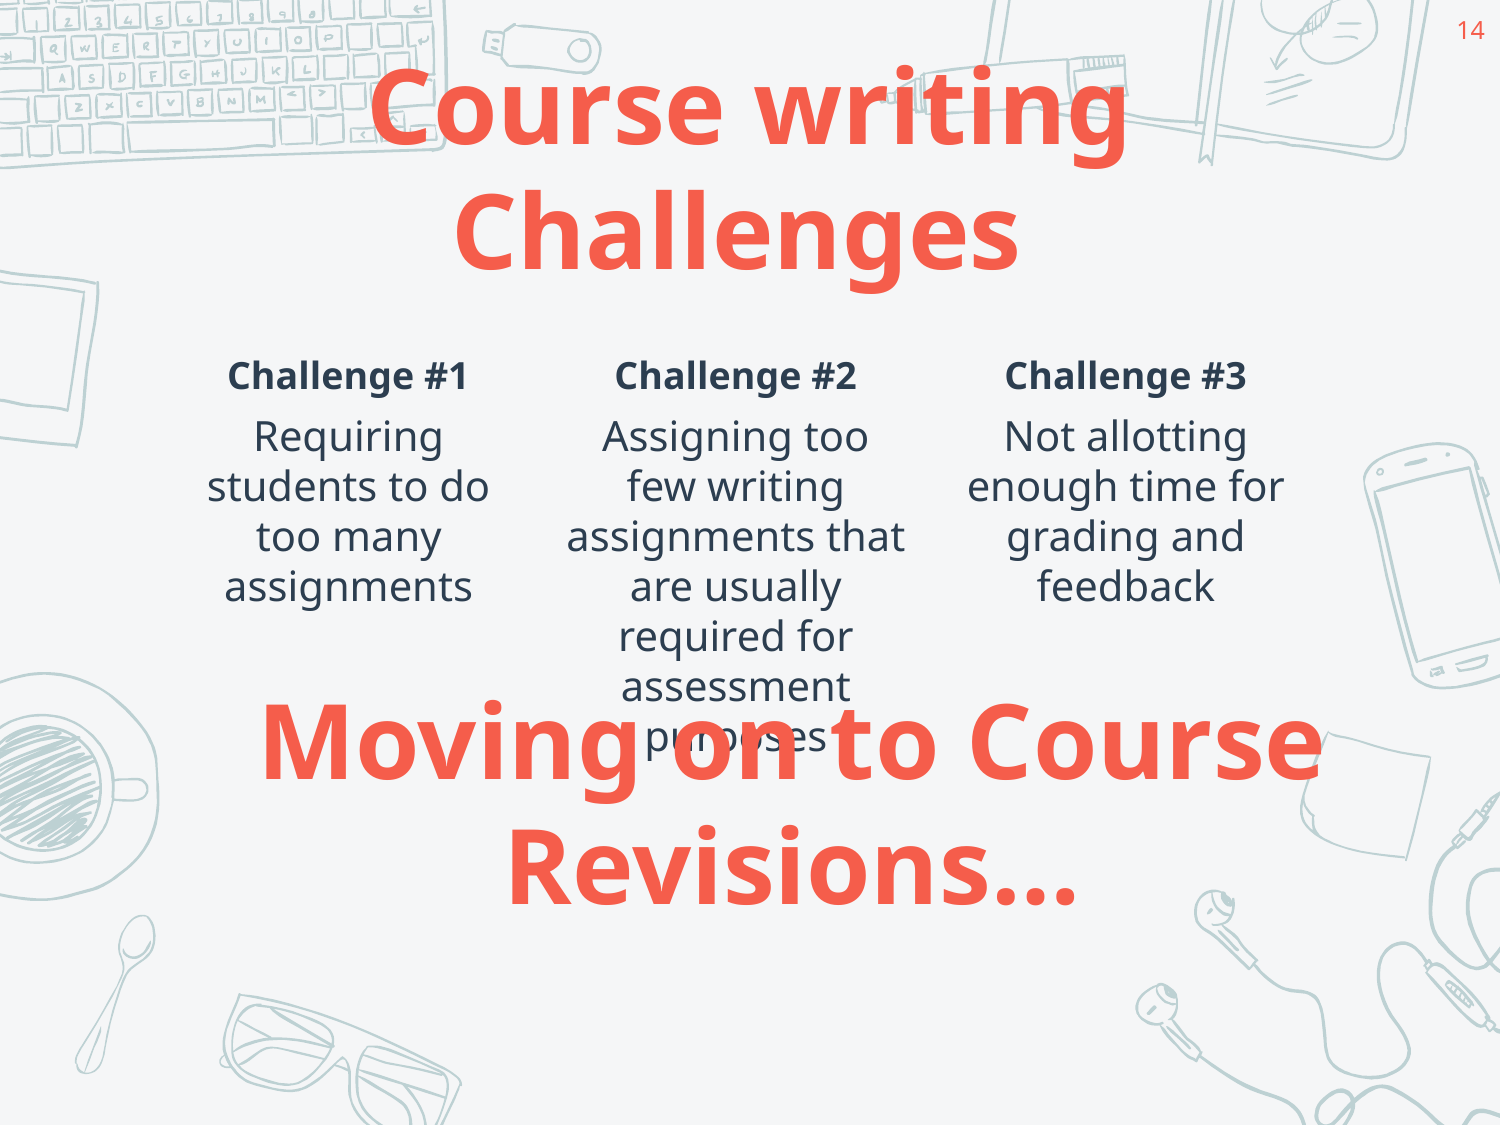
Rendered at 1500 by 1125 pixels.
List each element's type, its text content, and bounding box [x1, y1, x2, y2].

slide_number 14 [1435, 0, 1500, 71]
text_box Moving on to Course Revisions… [228, 813, 1357, 941]
list Challenge #3 Not allotting enough time for grading and feedback [937, 337, 1315, 813]
list Challenge #2 Assigning too few writing assignments that are usually required for assessment purposes [547, 337, 925, 813]
title Course writing Challenges [185, 177, 1315, 305]
list Challenge #1 Requiring students to do too many assignments [160, 337, 537, 788]
